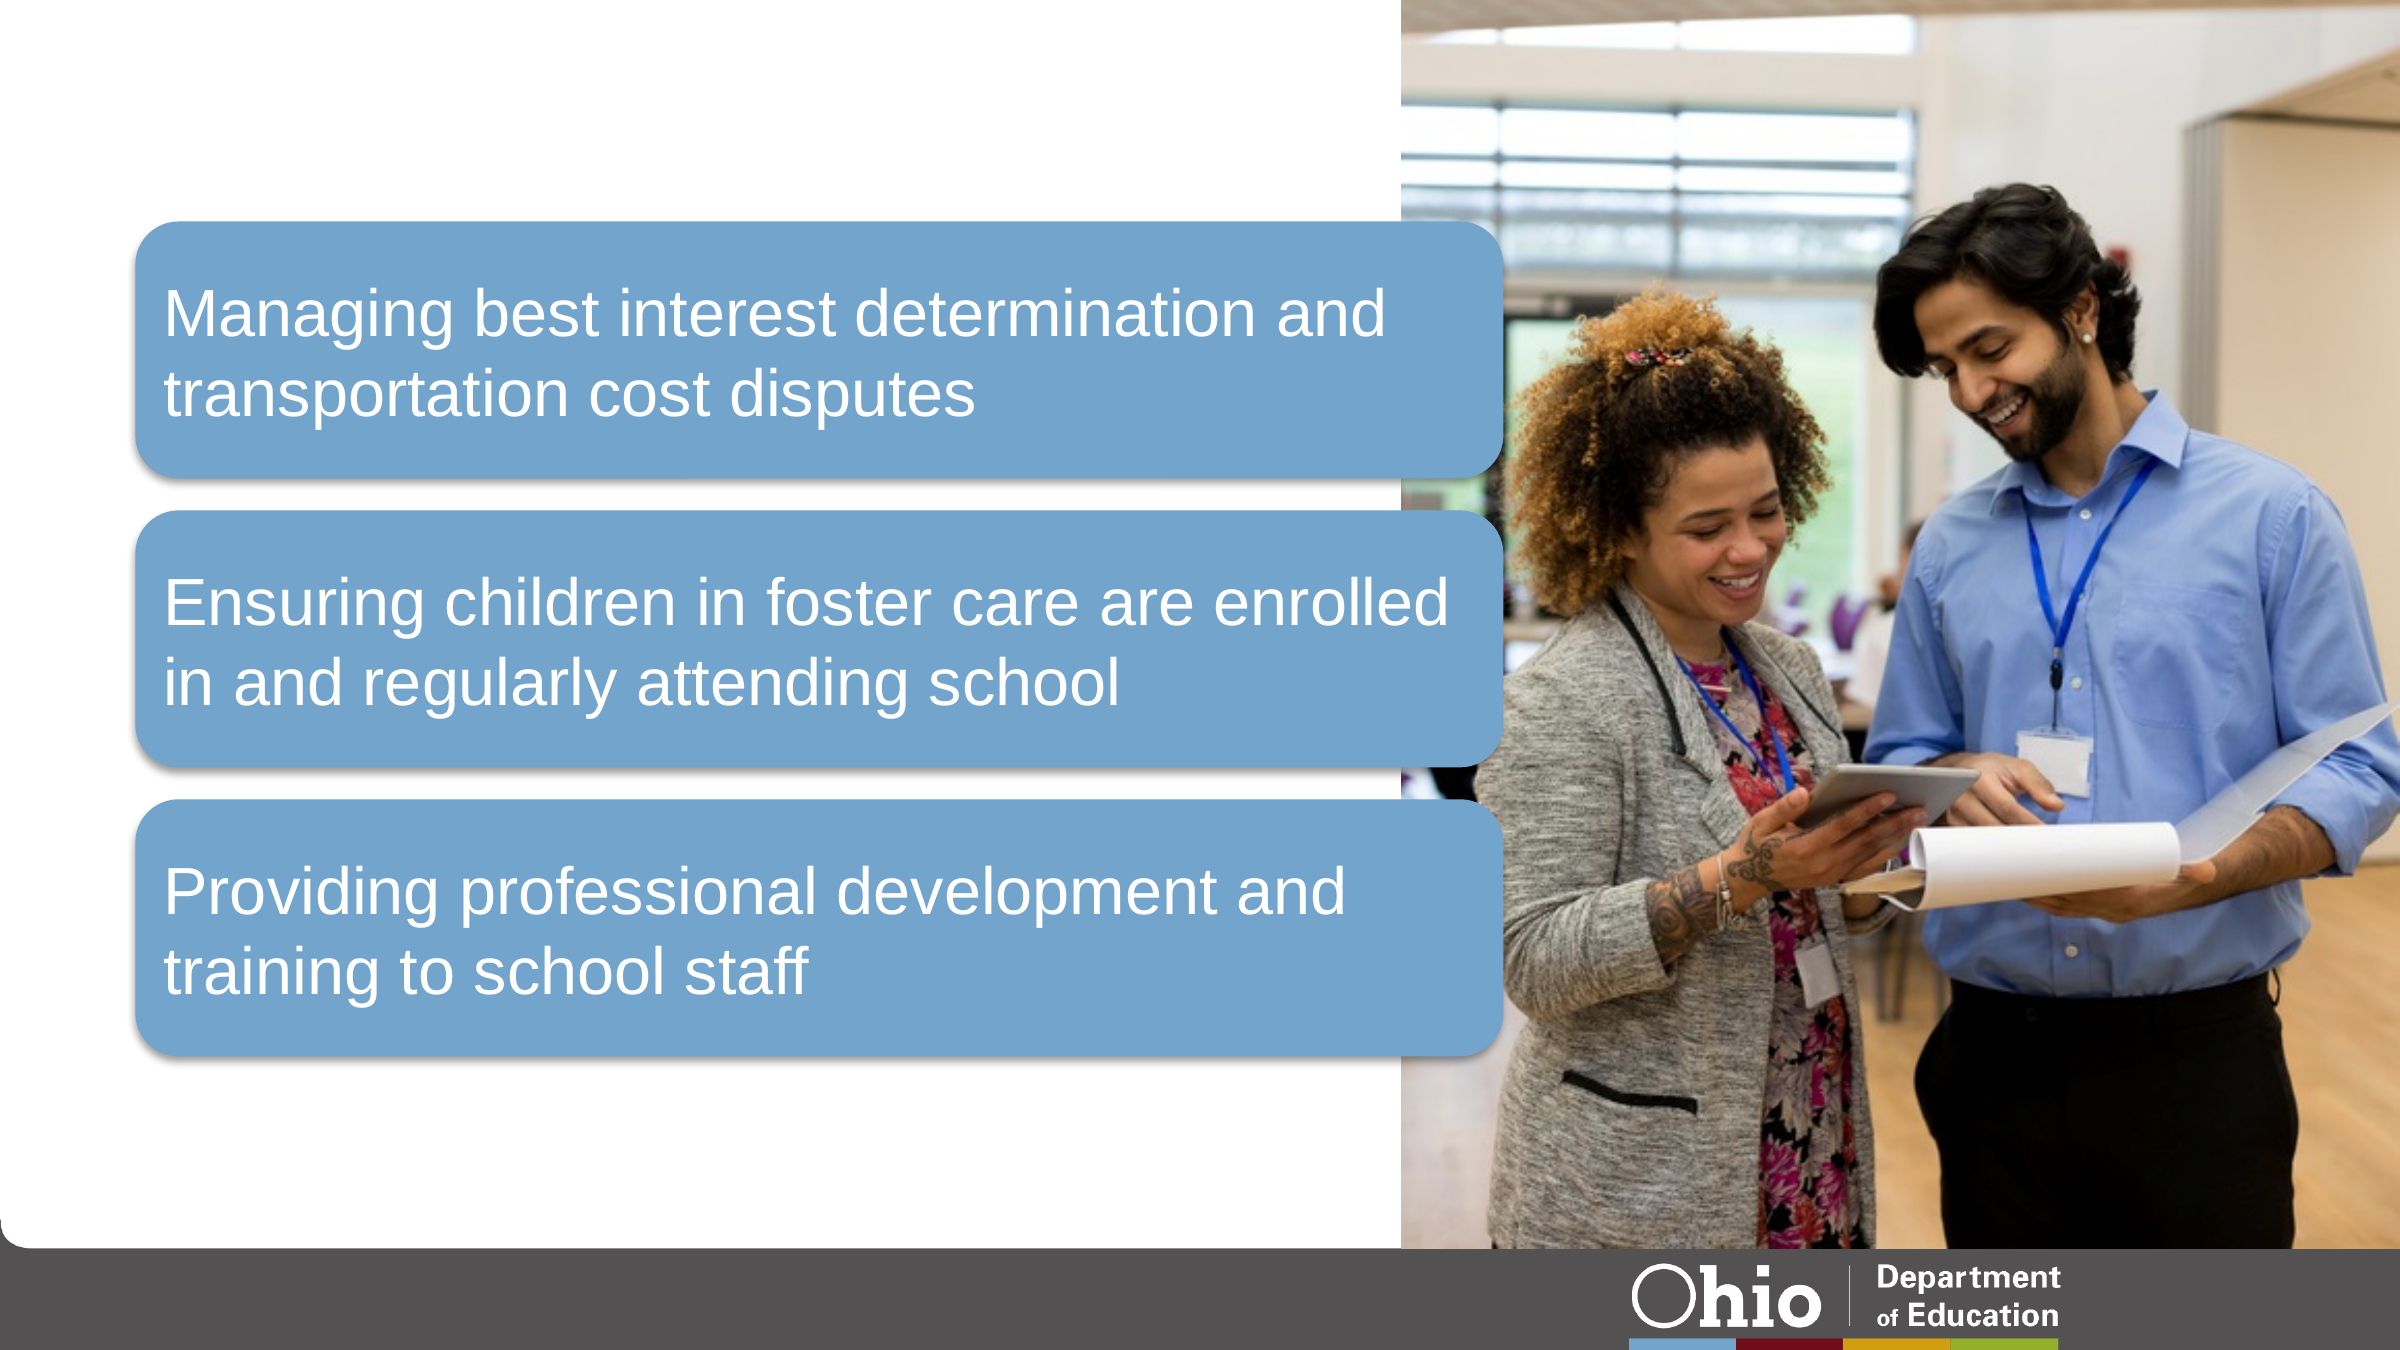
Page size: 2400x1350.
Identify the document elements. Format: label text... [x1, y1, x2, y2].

text_box Managing best interest determination and transportation cost disputes [135, 221, 1396, 479]
picture [0, 0, 2400, 1350]
text_box Ensuring children in foster care are enrolled in and regularly attending school [135, 510, 1396, 768]
text_box Providing professional development and training to school staff [135, 799, 1396, 1057]
